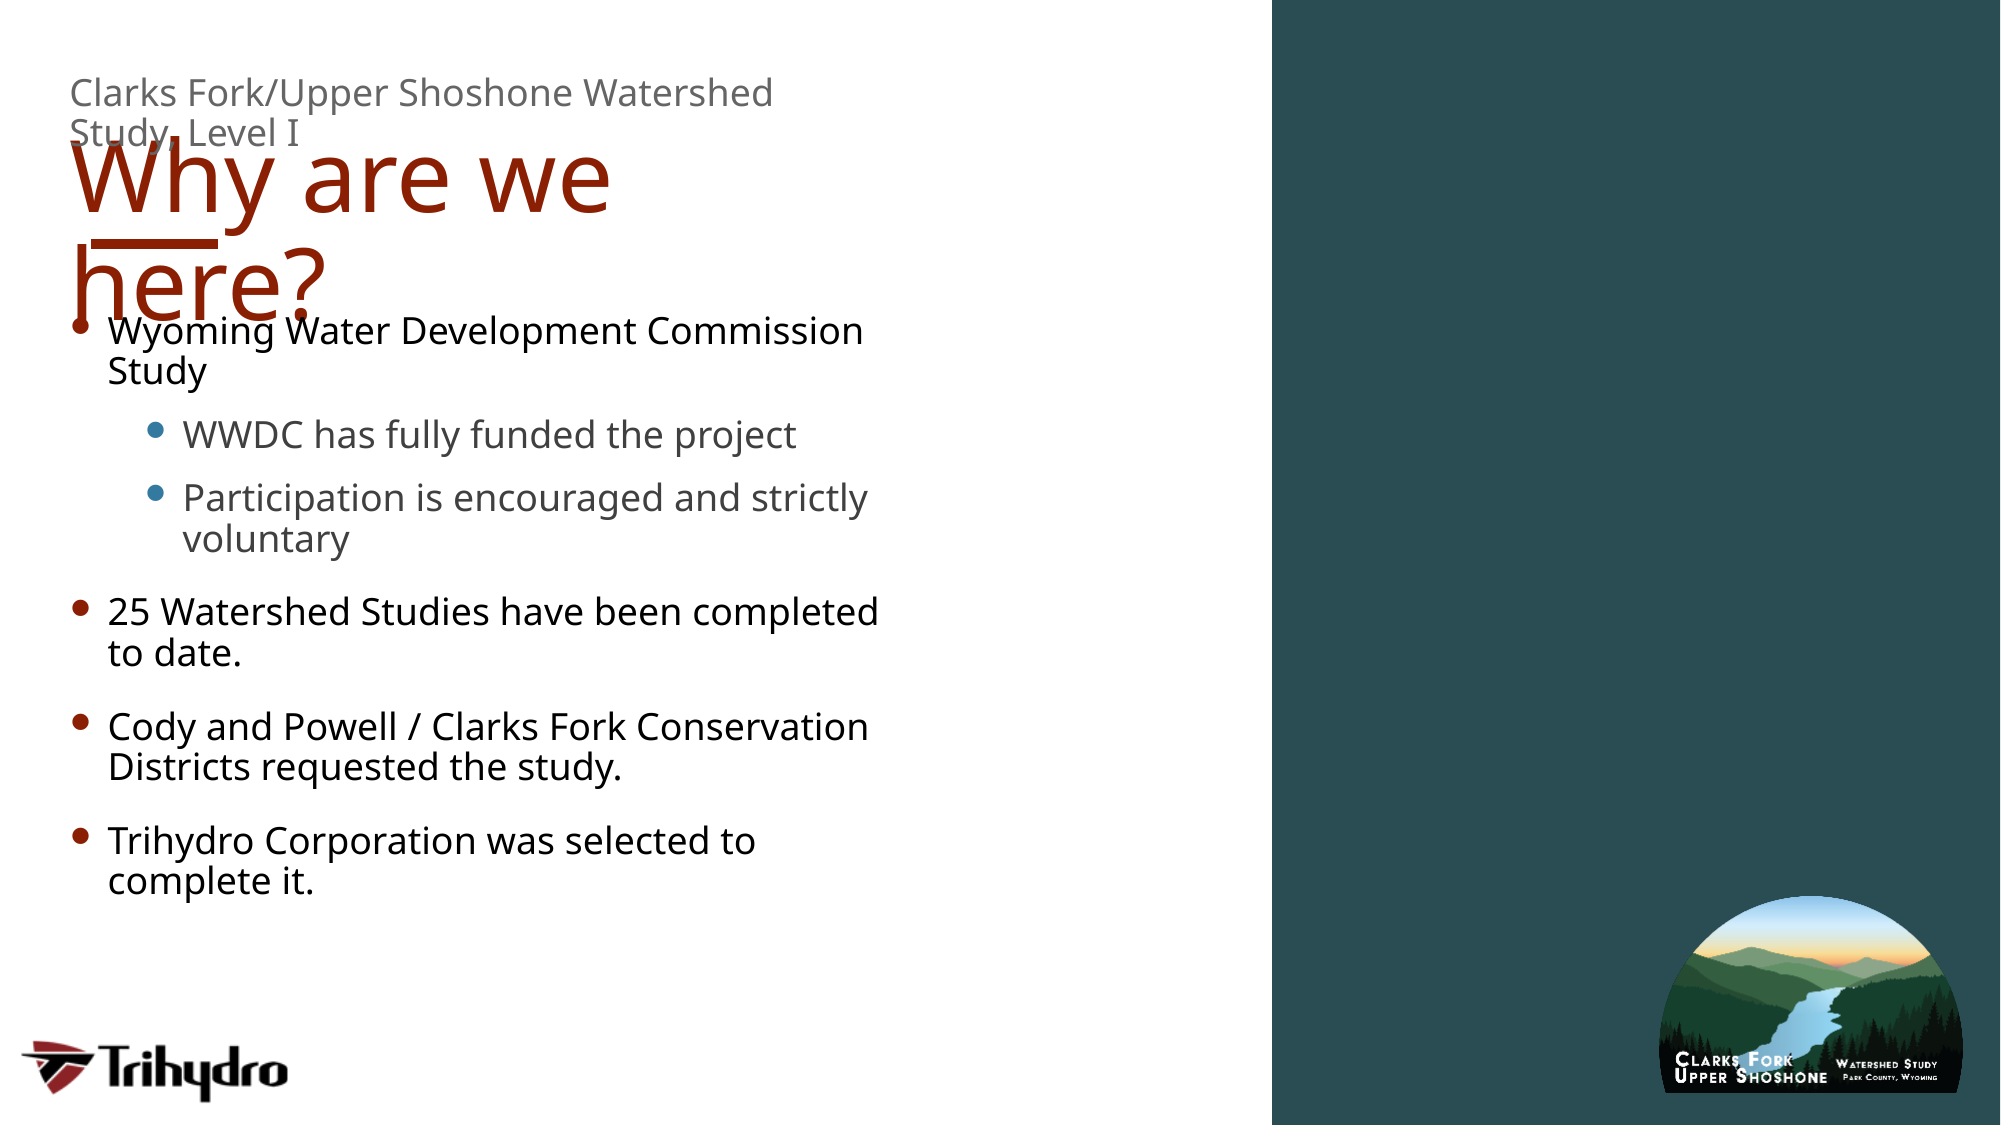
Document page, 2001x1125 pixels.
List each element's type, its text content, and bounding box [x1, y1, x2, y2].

list Clarks Fork/Upper Shoshone Watershed Study, Level I [54, 66, 846, 118]
picture [1659, 896, 1963, 1099]
list Wyoming Water Development Commission Study WWDC has fully funded the project Participation is encouraged and strictly voluntary 25 Watershed Studies have been completed to date. Cody and Powell / Clarks Fork Conservation Districts requested the study. Trihydro Corporation was selected to complete it. [55, 304, 902, 1032]
list Why are we here? [54, 118, 902, 225]
picture [17, 1031, 292, 1109]
